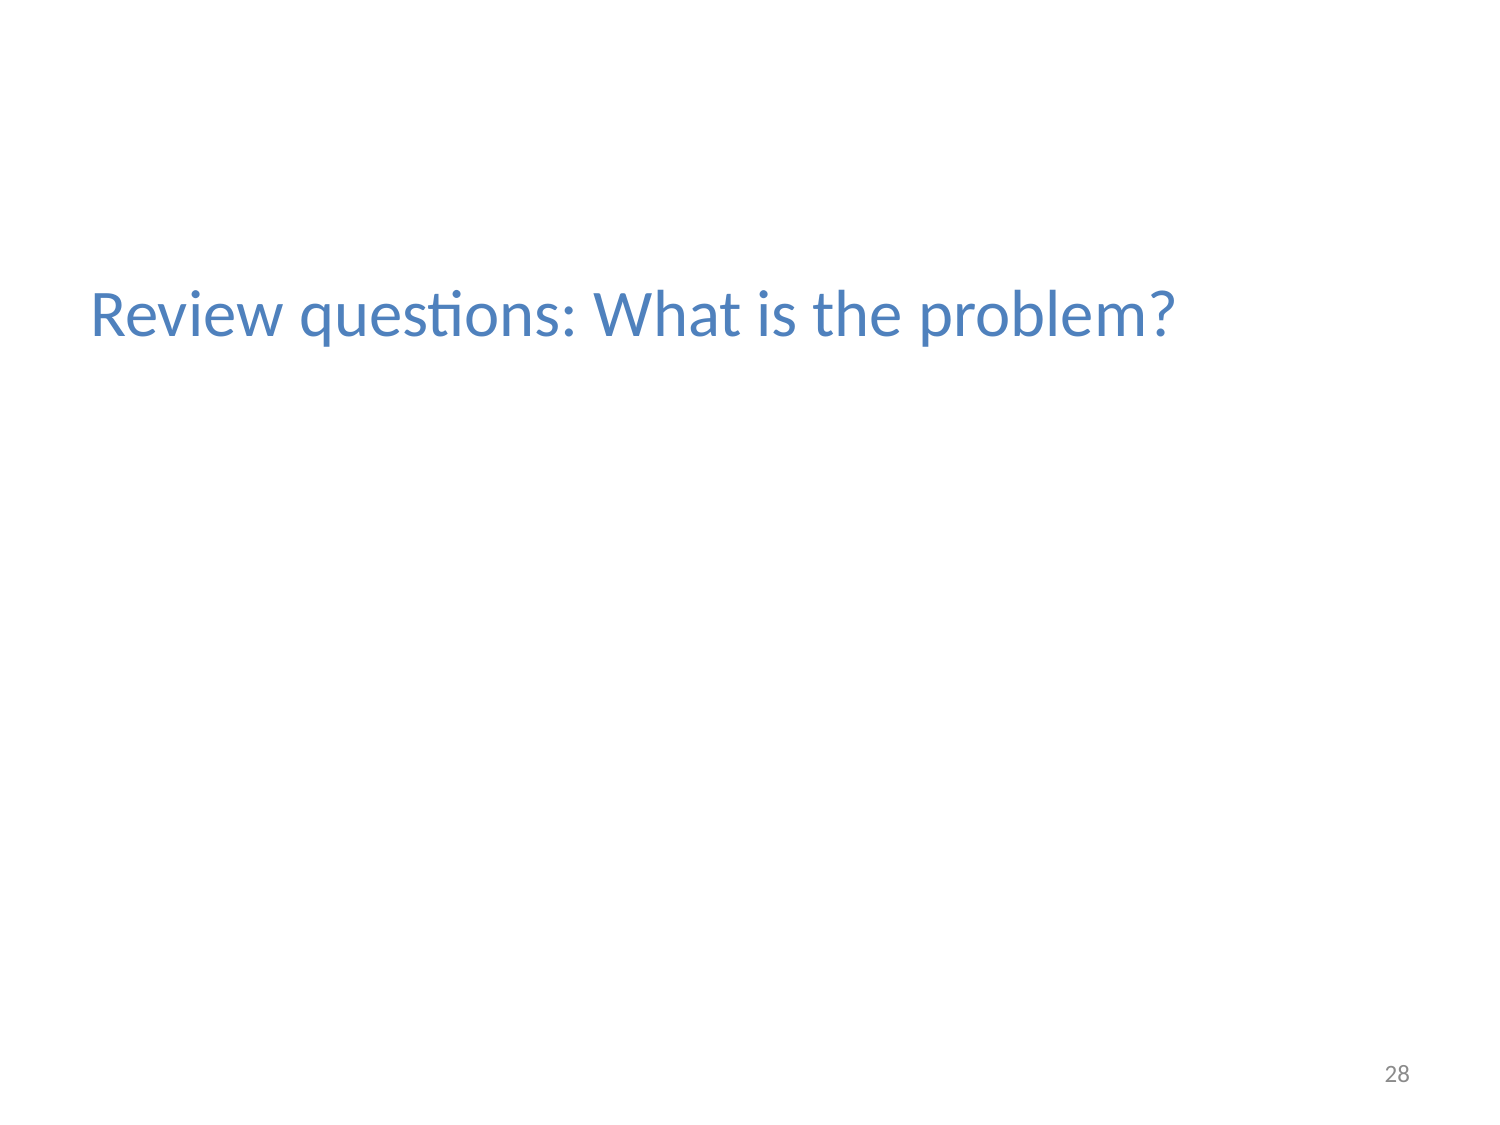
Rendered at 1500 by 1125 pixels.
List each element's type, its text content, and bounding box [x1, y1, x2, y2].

slide_number 28 [1074, 1042, 1425, 1103]
list Review questions: What is the problem? [75, 262, 1425, 1005]
